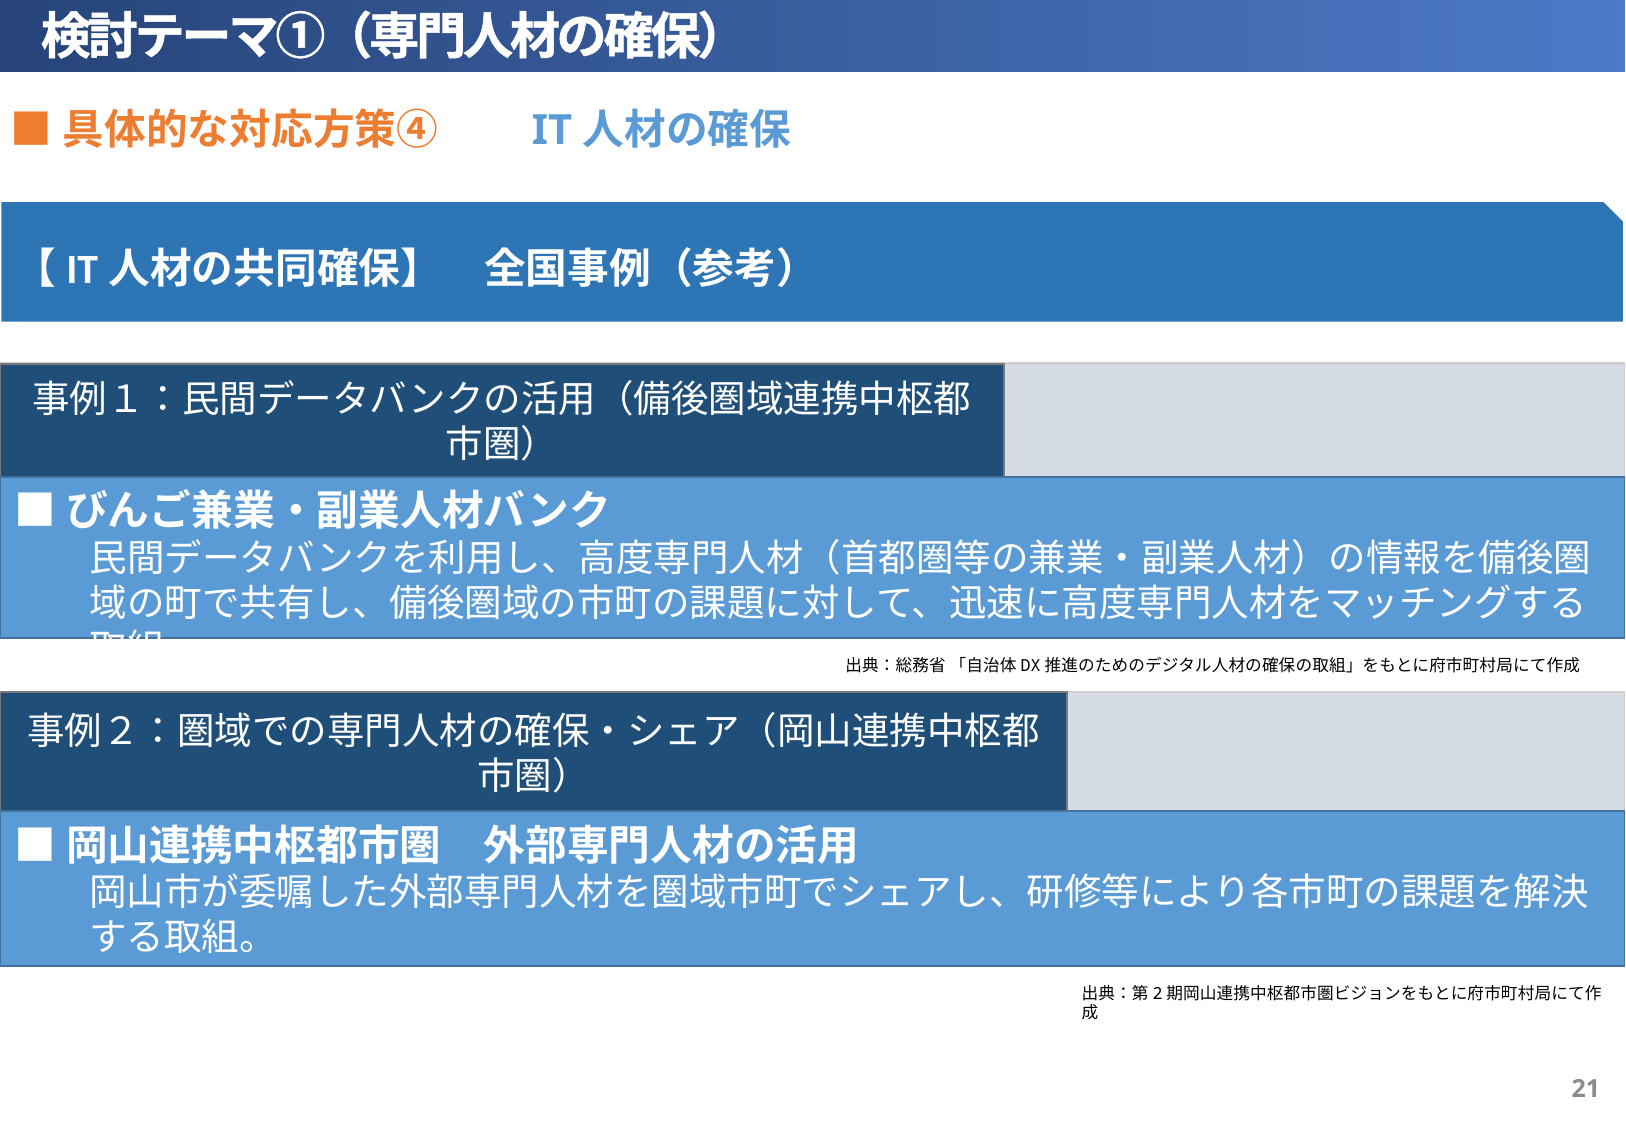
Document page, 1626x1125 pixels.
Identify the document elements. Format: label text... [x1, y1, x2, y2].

text_box 出典：総務省 「自治体DX推進のためのデジタル人材の確保の取組」をもとに府市町村局にて作成 [830, 647, 1625, 683]
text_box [0, 692, 1625, 966]
text_box 出典：第2期岡山連携中枢都市圏ビジョンをもとに府市町村局にて作成 [1066, 975, 1625, 1030]
text_box ■具体的な対応方策④ IT人材の確保 [0, 95, 890, 161]
text_box 【IT人材の共同確保】 全国事例（参考） [0, 199, 1625, 325]
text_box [0, 0, 1625, 72]
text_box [0, 363, 1625, 639]
slide_number 20 [1546, 1064, 1616, 1116]
